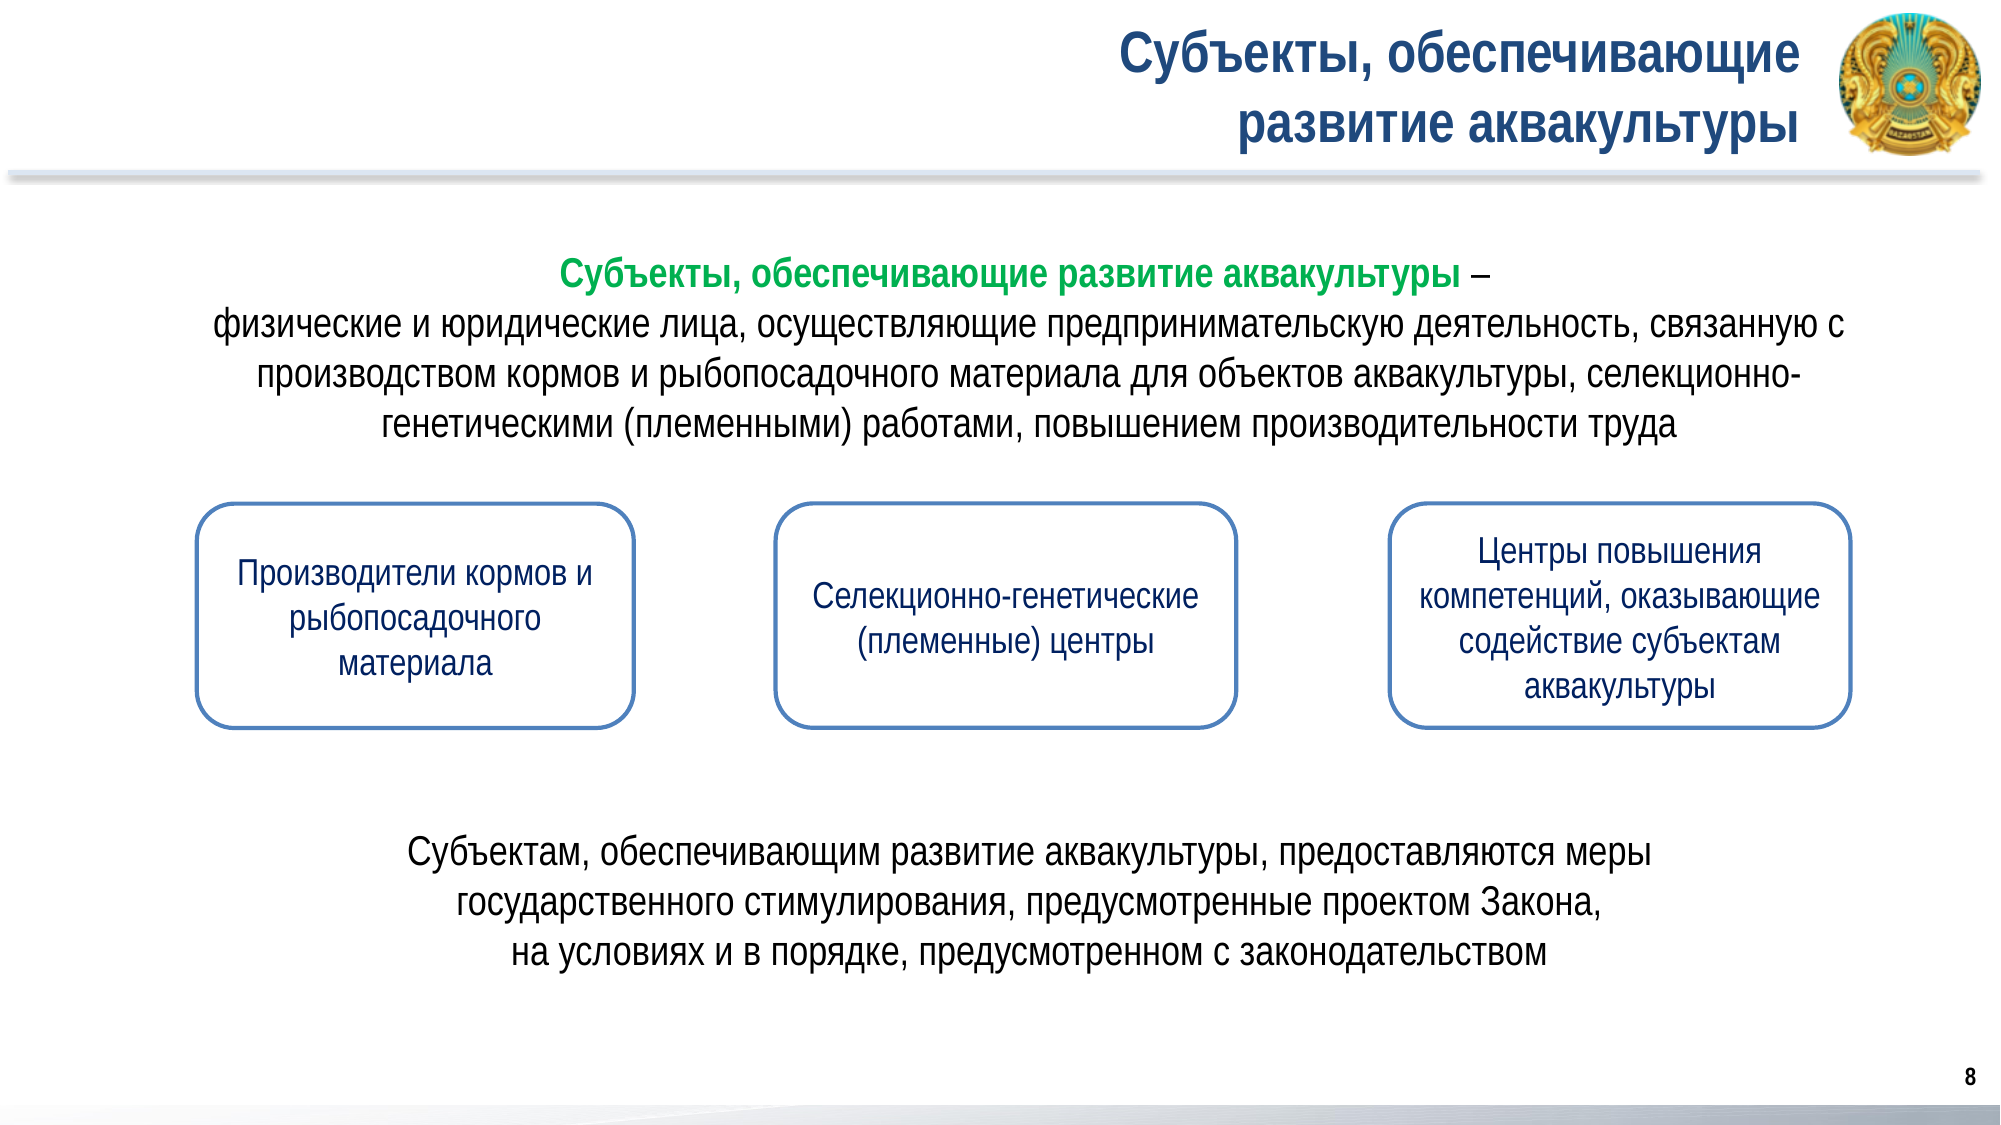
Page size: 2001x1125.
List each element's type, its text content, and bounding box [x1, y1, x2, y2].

text_box Селекционно-генетические (племенные) центры [773, 501, 1239, 730]
picture [1838, 13, 1981, 156]
text_box Производители кормов и рыбопосадочного материала [194, 501, 636, 731]
text_box Субъекты, обеспечивающие развитие аквакультуры – физические и юридические лица, осуществляющие предпринимательскую деятельность, связанную с производством кормов и рыбопосадочного материала для объектов аквакультуры, селекционно-генетическими (племенными) работами, повышением производительности труда Субъектам, обеспечивающим развитие аквакультуры, предоставляются меры государственного стимулирования, предусмотренные проектом Закона, на условиях и в порядке, предусмотренном с законодательством [125, 208, 1934, 1032]
text_box Центры повышения компетенций, оказывающие содействие субъектам аквакультуры [1387, 501, 1853, 730]
text_box 8 [1944, 1045, 1992, 1106]
text_box Субъекты, обеспечивающие развитие аквакультуры [964, 7, 1816, 162]
picture [0, 1105, 2000, 1125]
